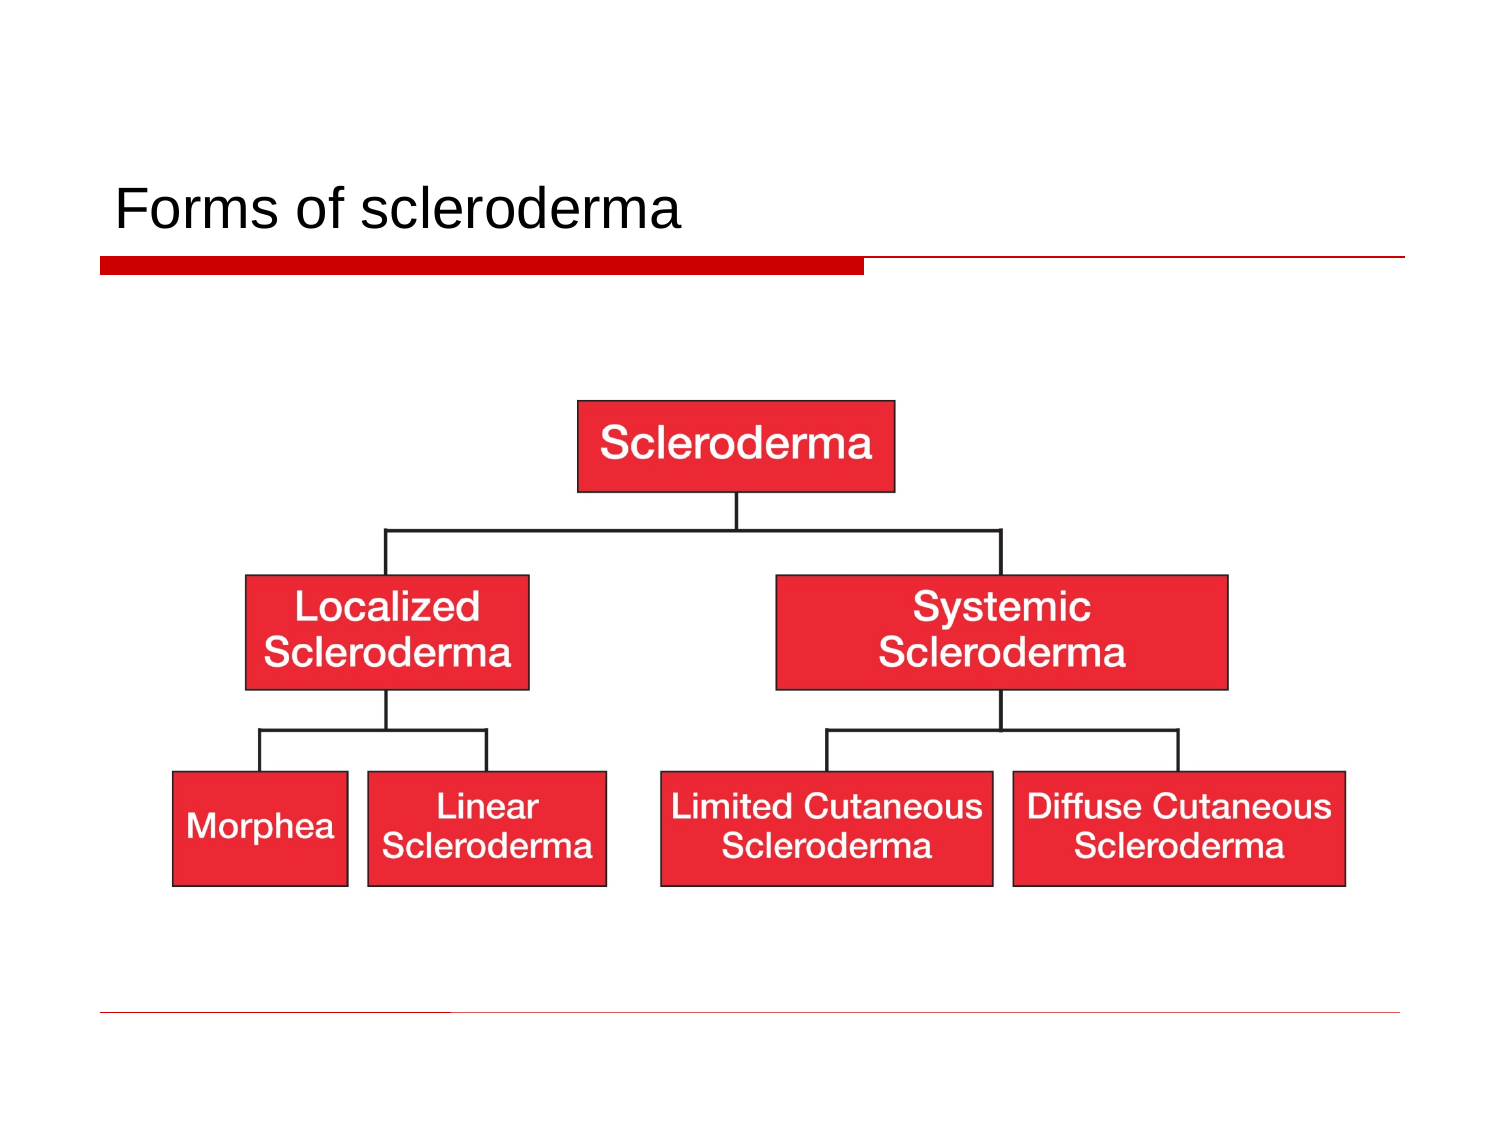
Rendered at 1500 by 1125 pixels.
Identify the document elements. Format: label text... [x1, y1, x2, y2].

text_box Forms of scleroderma [99, 162, 988, 248]
picture [162, 389, 1358, 896]
